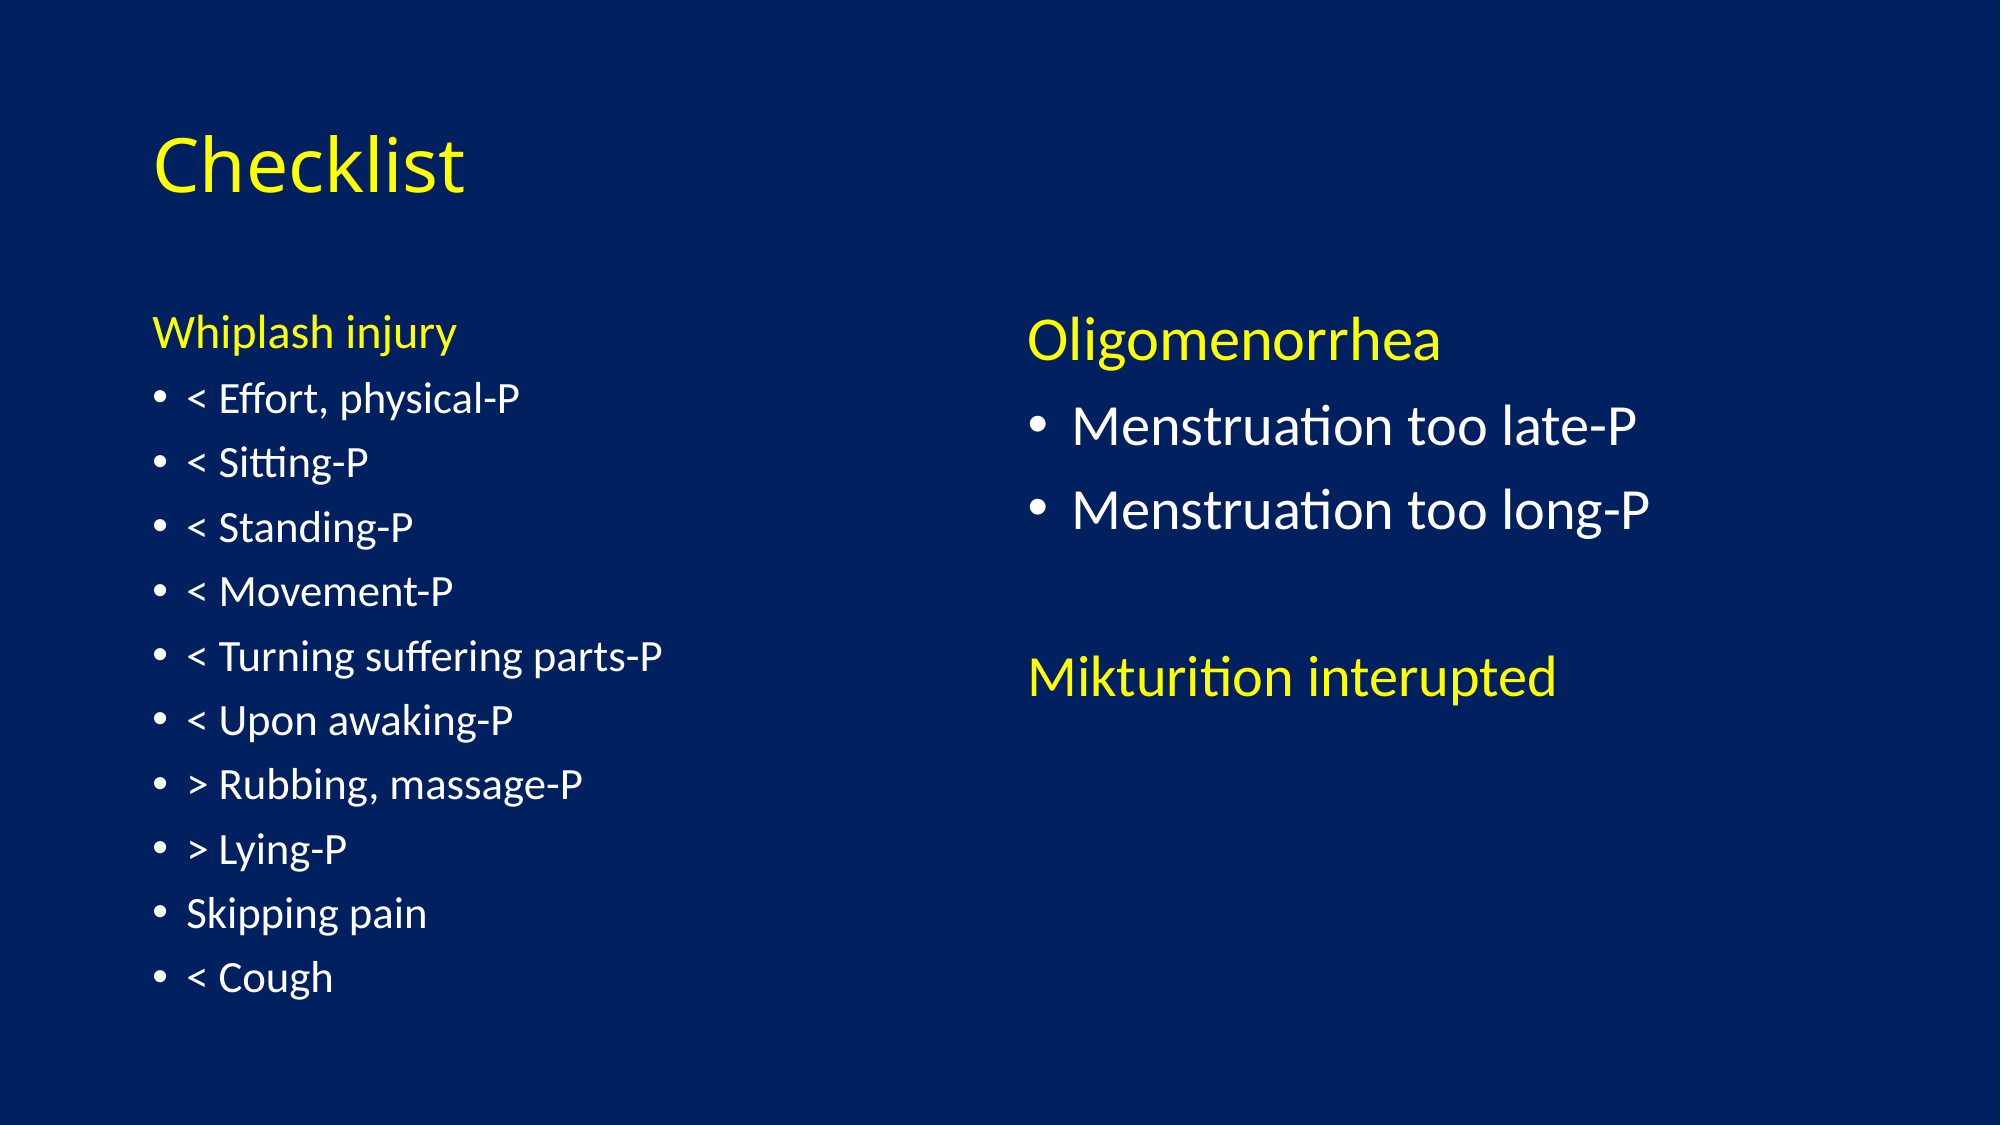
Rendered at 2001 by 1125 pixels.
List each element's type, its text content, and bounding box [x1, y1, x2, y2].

title Checklist [137, 59, 1863, 278]
list Oligomenorrhea Menstruation too late-P Menstruation too long-P Mikturition interupted [1012, 299, 1863, 1014]
list Whiplash injury < Effort, physical-P < Sitting-P < Standing-P < Movement-P < Turning suffering parts-P < Upon awaking-P > Rubbing, massage-P > Lying-P Skipping pain < Cough [137, 299, 988, 1014]
